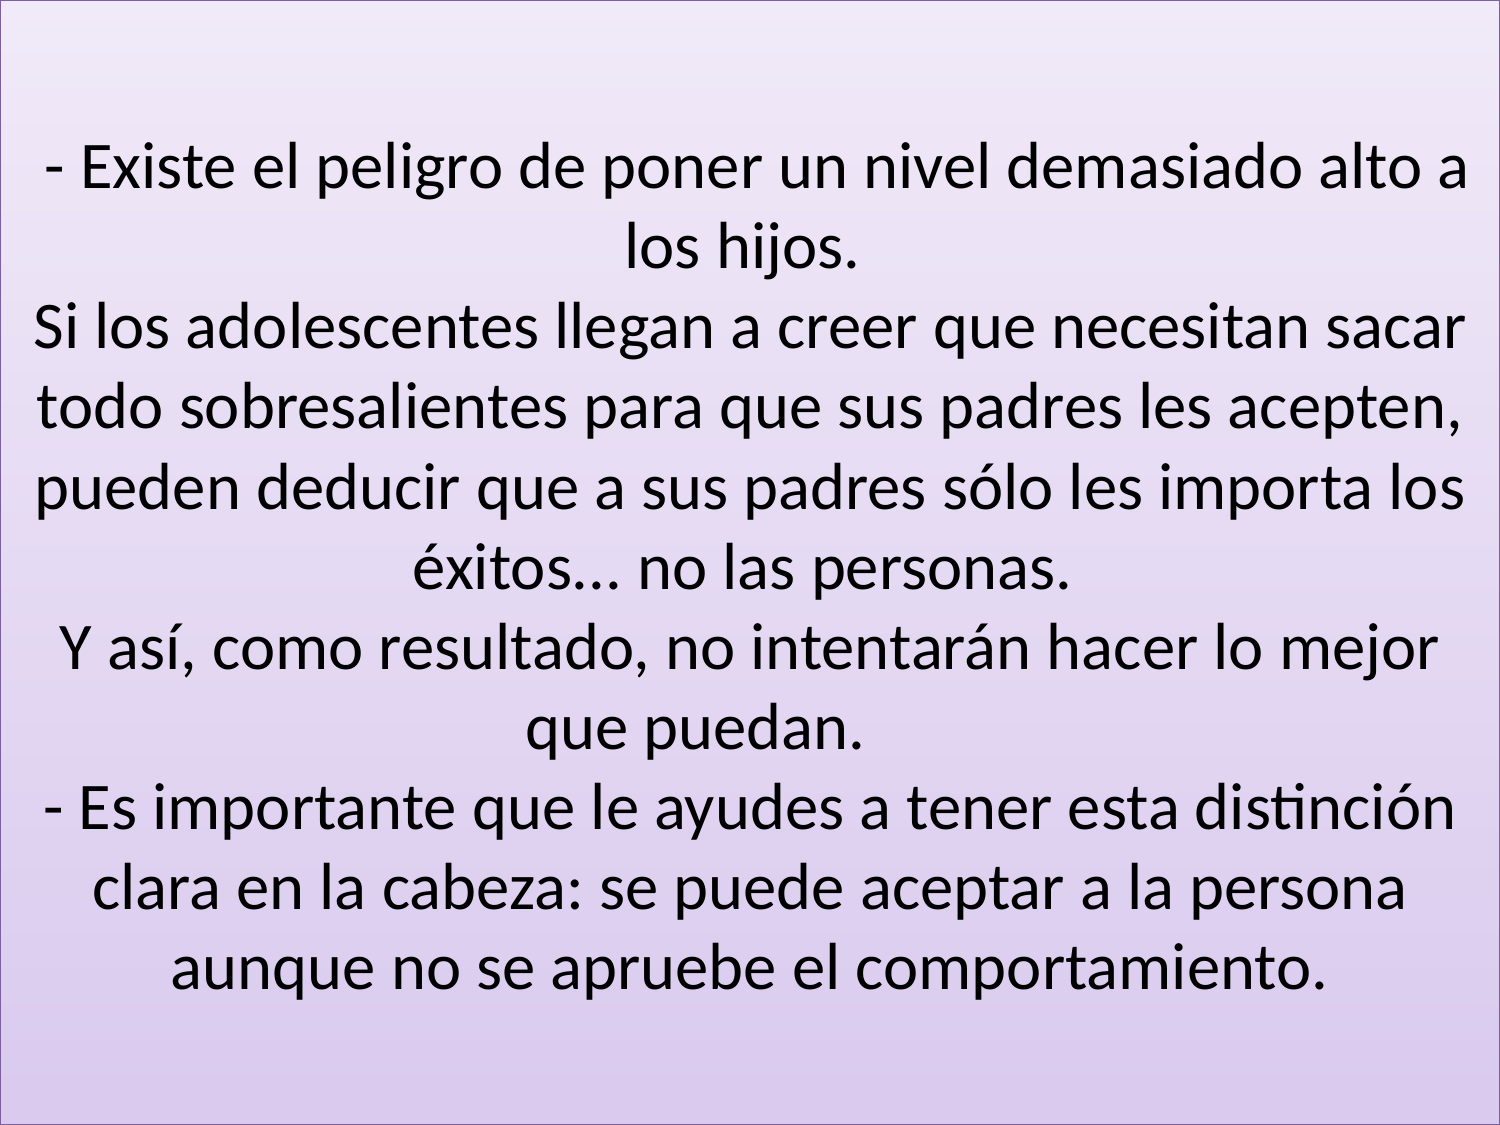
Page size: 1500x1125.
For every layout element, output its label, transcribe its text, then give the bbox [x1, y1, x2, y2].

title - Existe el peligro de poner un nivel demasiado alto a los hijos. Si los adolescentes llegan a creer que necesitan sacar todo sobresalientes para que sus padres les acepten, pueden deducir que a sus padres sólo les importa los éxitos... no las personas. Y así, como resultado, no intentarán hacer lo mejor que puedan. - Es importante que le ayudes a tener esta distinción clara en la cabeza: se puede aceptar a la persona aunque no se apruebe el comportamiento. [0, 0, 1500, 1125]
